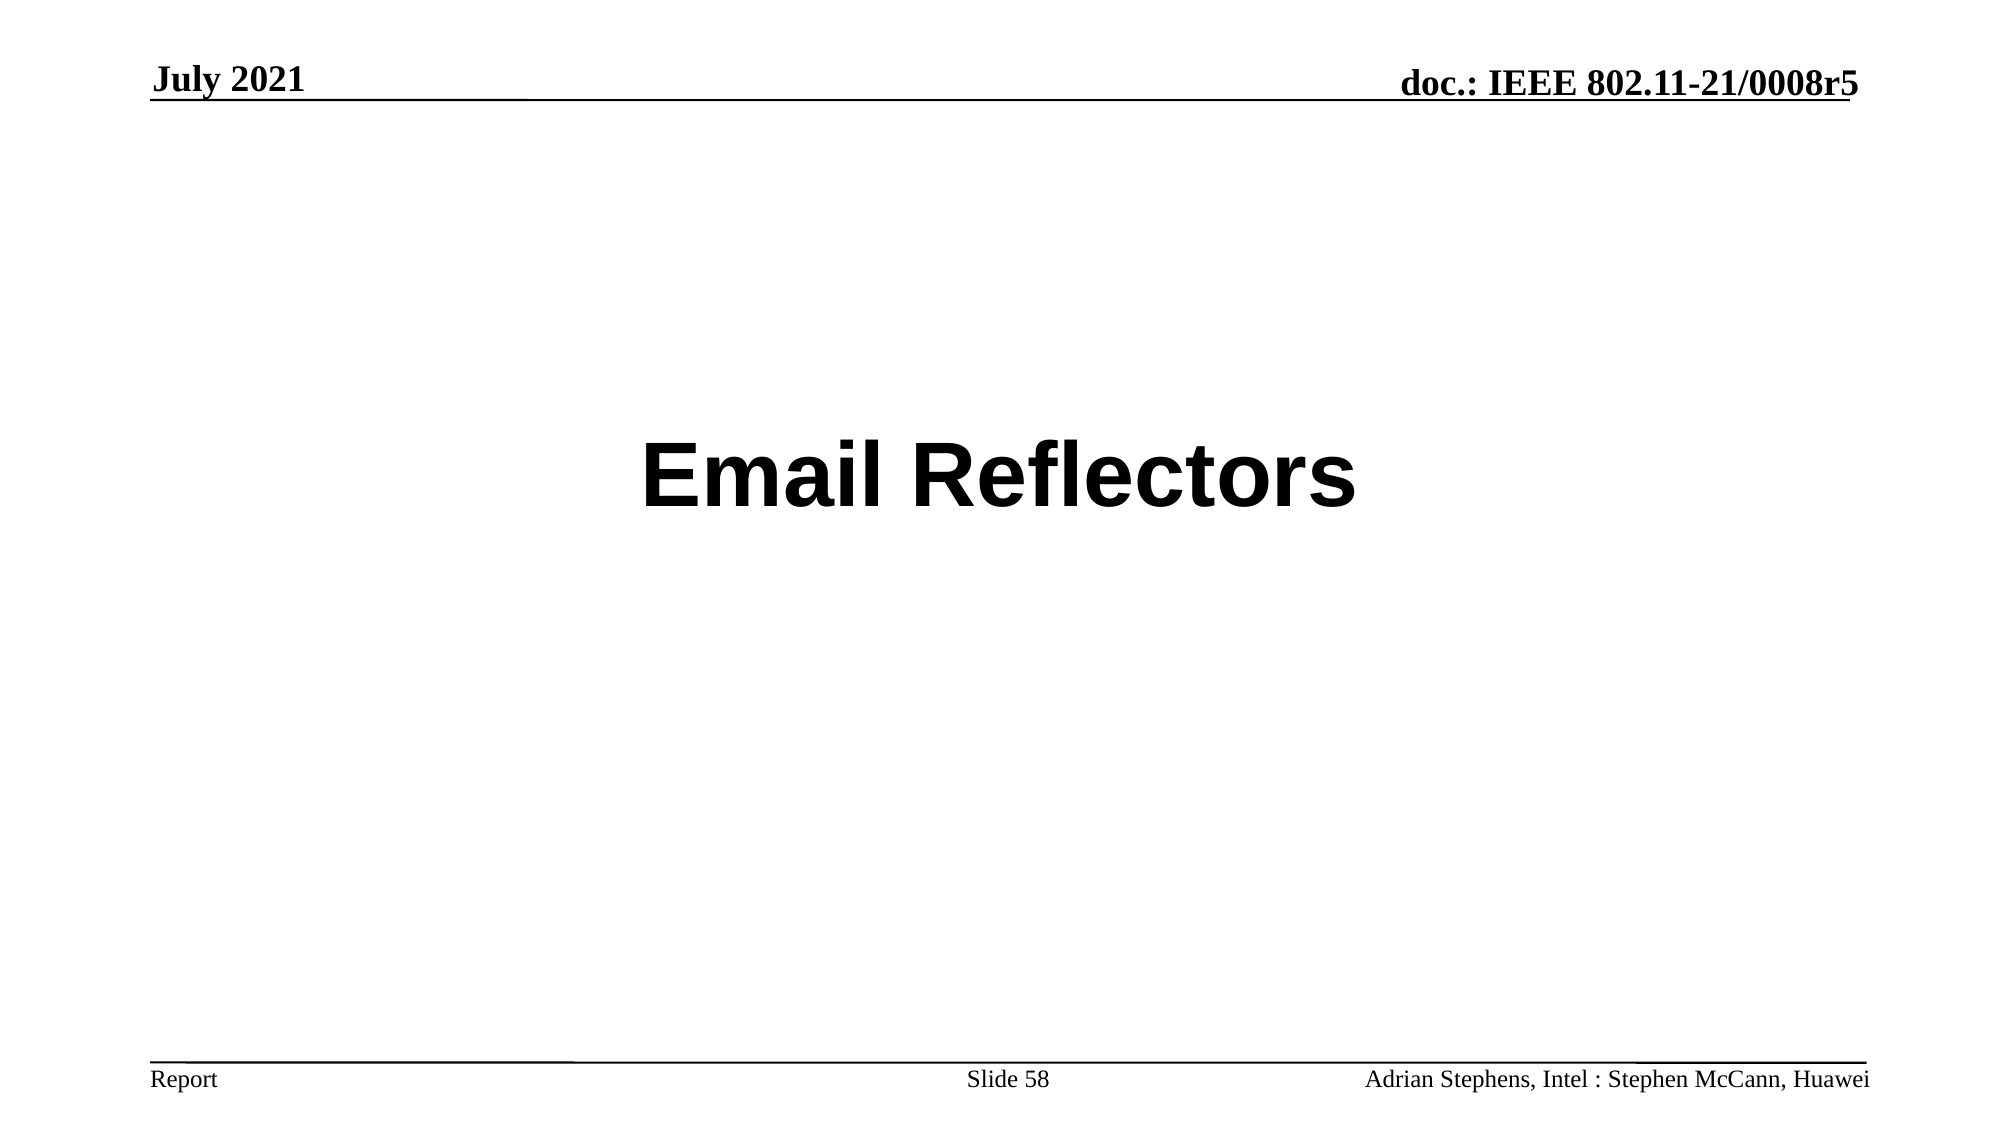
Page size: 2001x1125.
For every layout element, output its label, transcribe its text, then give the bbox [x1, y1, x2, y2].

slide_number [152, 54, 563, 100]
title Email Reflectors [149, 349, 1851, 591]
footer Adrian Stephens, Intel : Stephen McCann, Huawei [1306, 1061, 1872, 1101]
slide_number Slide 58 [950, 1061, 1067, 1123]
